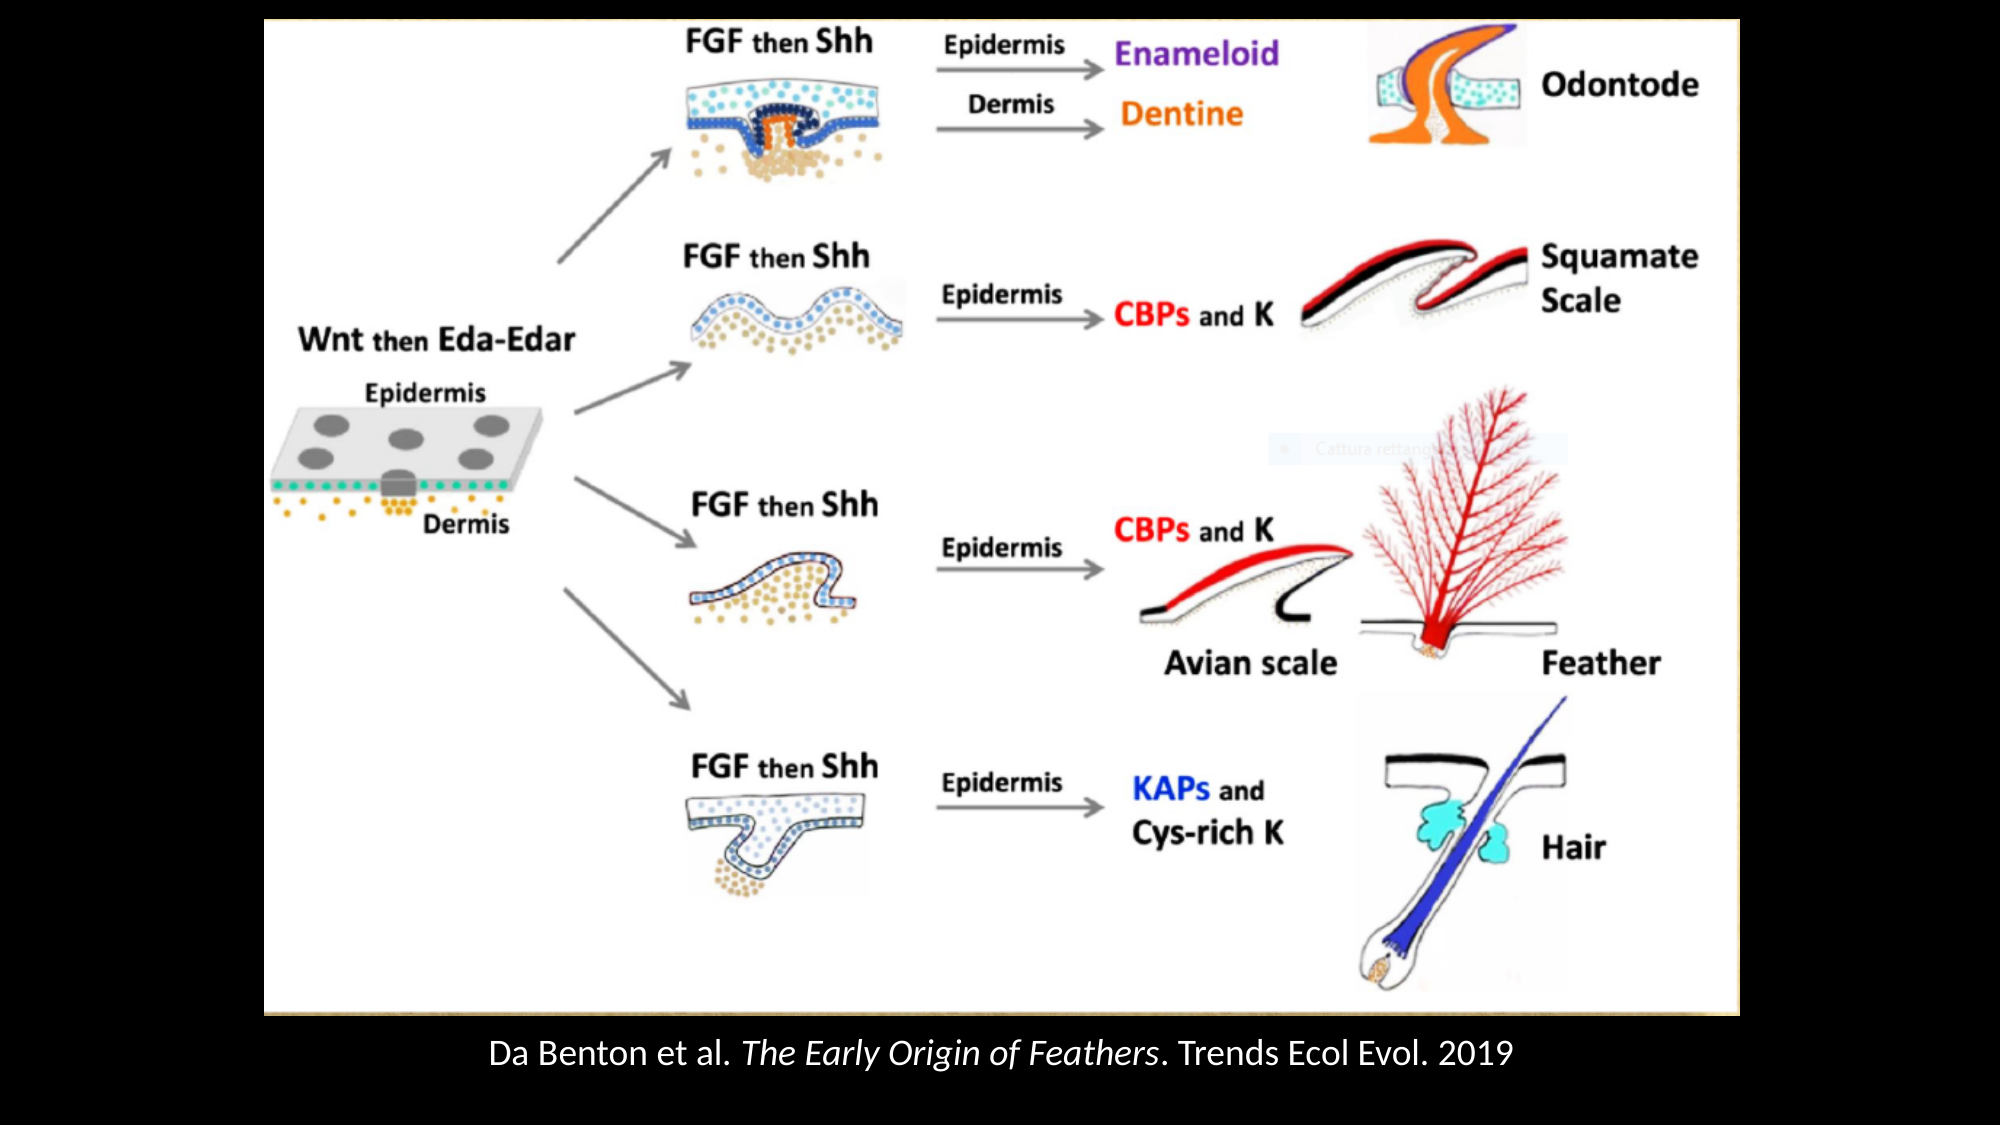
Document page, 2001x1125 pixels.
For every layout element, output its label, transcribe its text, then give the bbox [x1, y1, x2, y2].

picture [264, 19, 1740, 1016]
text_box Da Benton et al. The Early Origin of Feathers. Trends Ecol Evol. 2019 [473, 1020, 1530, 1080]
